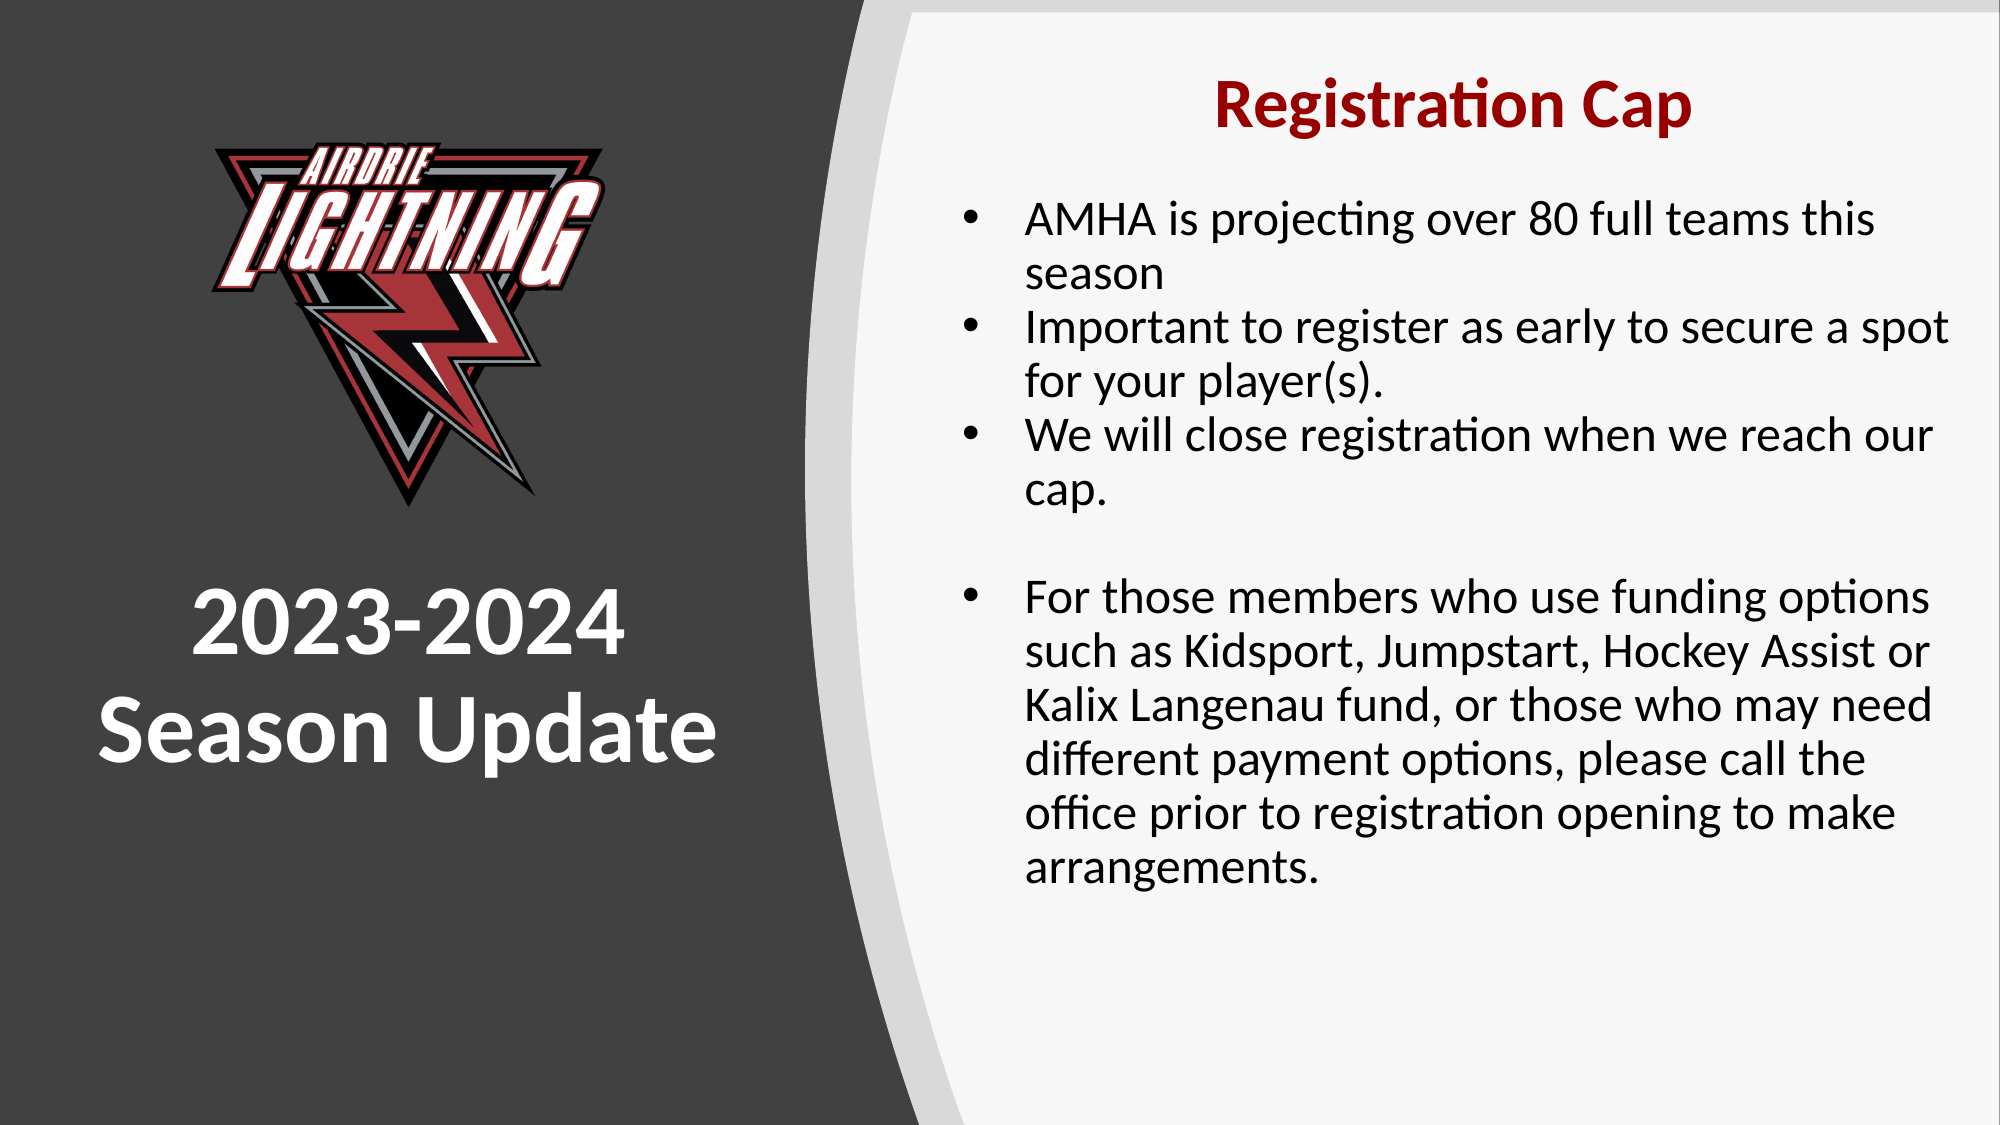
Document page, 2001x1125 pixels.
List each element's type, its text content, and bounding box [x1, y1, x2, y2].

list Registration Cap AMHA is projecting over 80 full teams this season Important to register as early to secure a spot for your player(s). We will close registration when we reach our cap. For those members who use funding options such as Kidsport, Jumpstart, Hockey Assist or Kalix Langenau fund, or those who may need different payment options, please call the office prior to registration opening to make arrangements. [934, 59, 1974, 1125]
text_box [851, 12, 2000, 1125]
text_box [805, 0, 2000, 1125]
picture [195, 134, 623, 522]
title 2023-2024 Season Update [65, 437, 753, 915]
